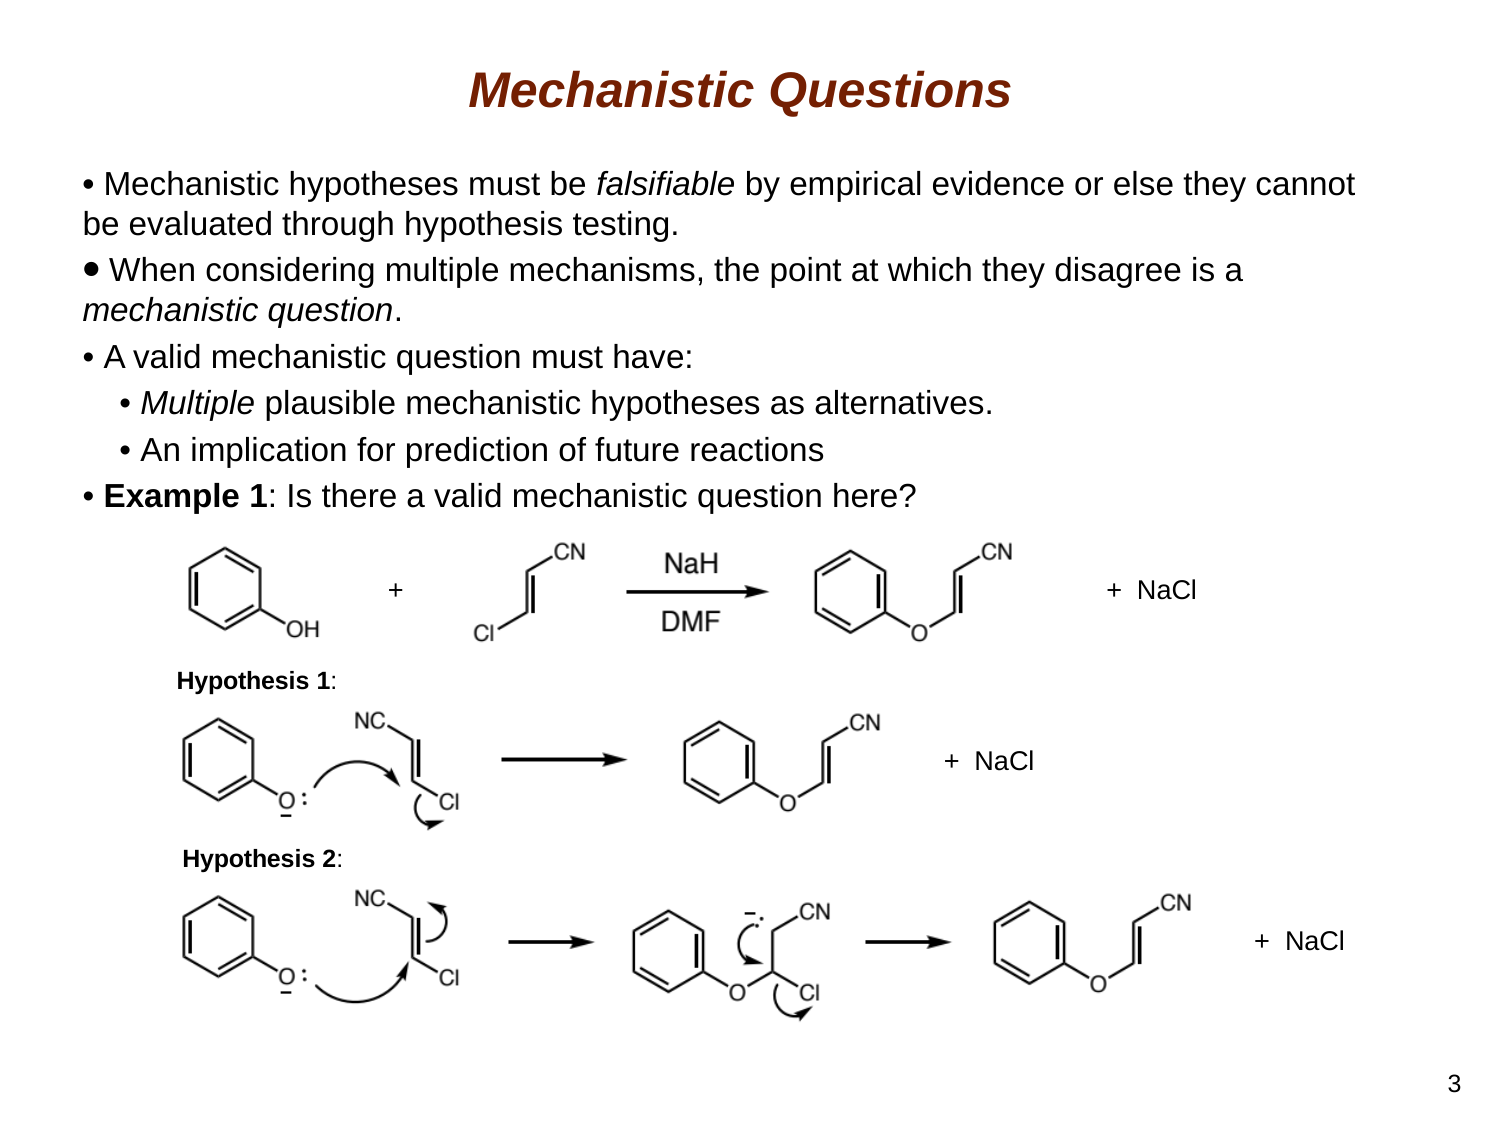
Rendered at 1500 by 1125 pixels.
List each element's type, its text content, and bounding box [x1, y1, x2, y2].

picture [185, 542, 321, 640]
picture [810, 539, 1013, 644]
picture [628, 899, 831, 1024]
picture [623, 549, 773, 633]
title Mechanistic Questions [106, 49, 1376, 129]
picture [989, 890, 1192, 995]
slide_number 3 [1432, 1053, 1500, 1113]
text_box Hypothesis 2: [167, 835, 371, 888]
text_box + NaCl [887, 735, 1091, 788]
text_box Hypothesis 1: [155, 656, 359, 709]
picture [678, 709, 881, 814]
picture [862, 928, 955, 953]
text_box • Mechanistic hypotheses must be falsifiable by empirical evidence or else they cannot be evaluated through hypothesis testing. ⦁ When considering multiple mechanisms, the point at which they disagree is a mechanistic question. • A valid mechanistic question must have: • Multiple plausible mechanistic hypotheses as alternatives. • An implication for prediction of future reactions • Example 1: Is there a valid mechanistic question here? [67, 154, 1412, 1113]
picture [498, 746, 629, 771]
picture [179, 708, 461, 831]
picture [471, 539, 586, 644]
text_box + [358, 565, 433, 618]
picture [179, 886, 461, 1008]
text_box + NaCl [1198, 916, 1401, 969]
picture [505, 928, 599, 953]
text_box + NaCl [1050, 565, 1253, 618]
